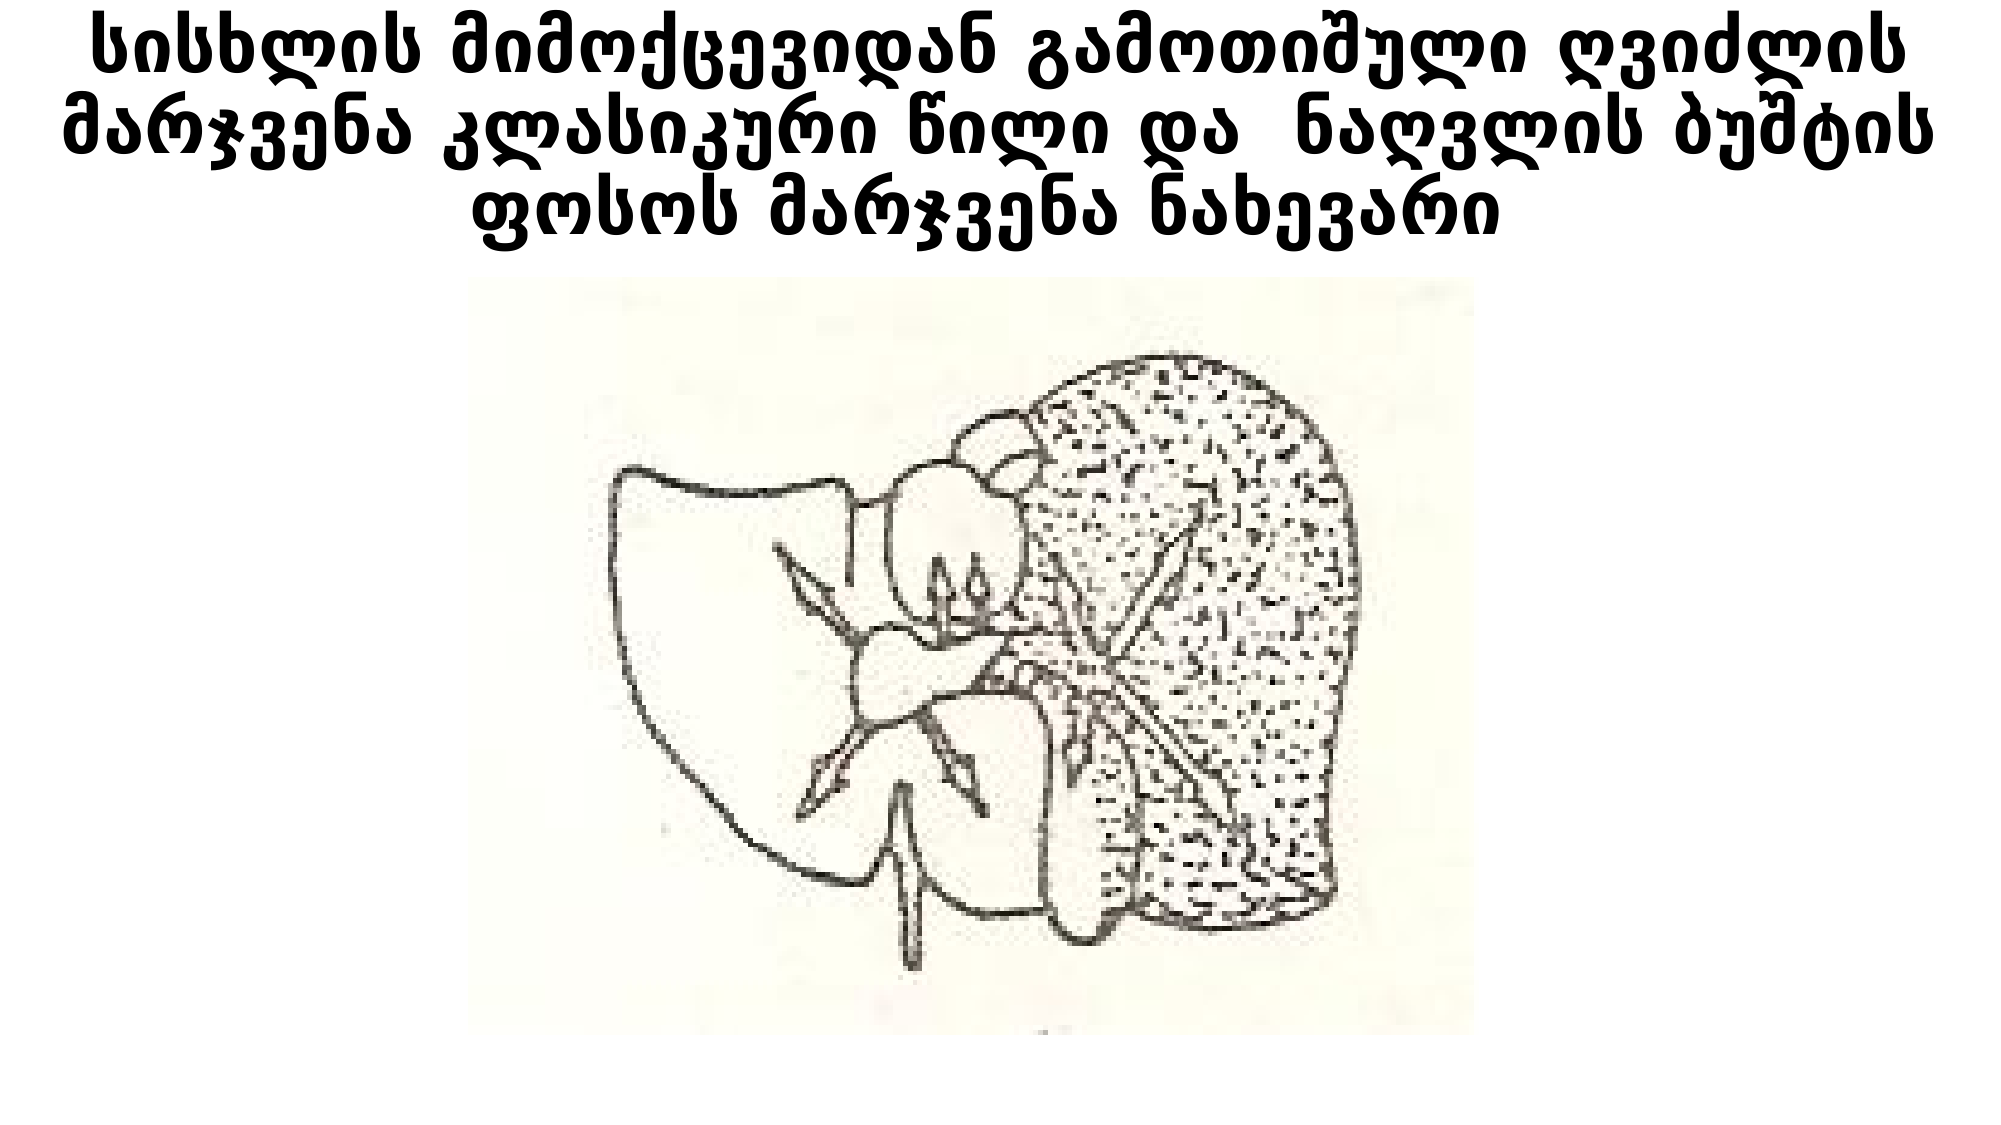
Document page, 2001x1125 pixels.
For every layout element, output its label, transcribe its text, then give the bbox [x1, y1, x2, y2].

title სისხლის მიმოქცევიდან გამოთიშული ღვიძლის მარჯვენა კლასიკური წილი და ნაღვლის ბუშტის ფოსოს მარჯვენა ნახევარი [0, 0, 2000, 313]
picture [468, 277, 1479, 1035]
